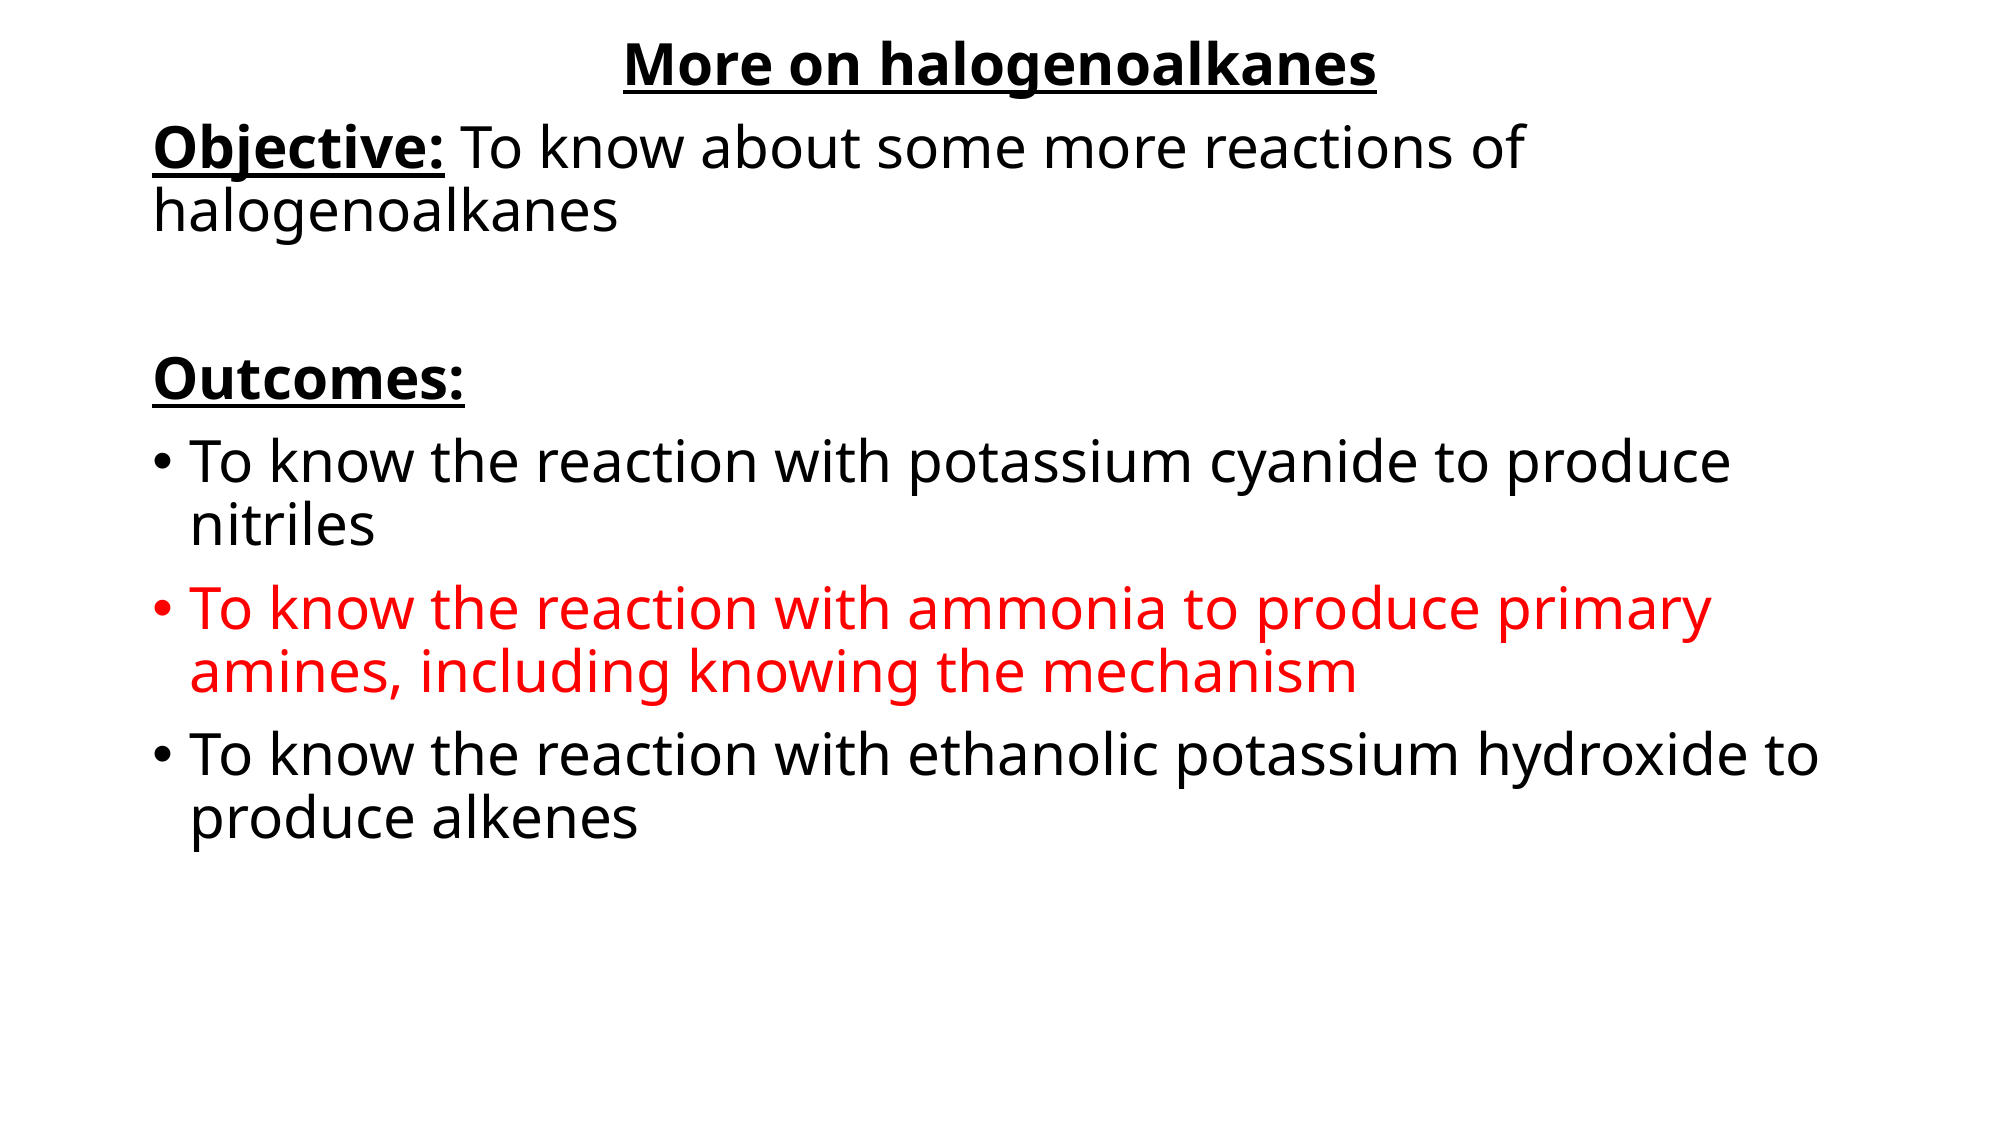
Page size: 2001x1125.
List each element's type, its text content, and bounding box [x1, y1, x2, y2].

list More on halogenoalkanes Objective: To know about some more reactions of halogenoalkanes Outcomes: To know the reaction with potassium cyanide to produce nitriles To know the reaction with ammonia to produce primary amines, including knowing the mechanism To know the reaction with ethanolic potassium hydroxide to produce alkenes [137, 27, 1863, 1014]
